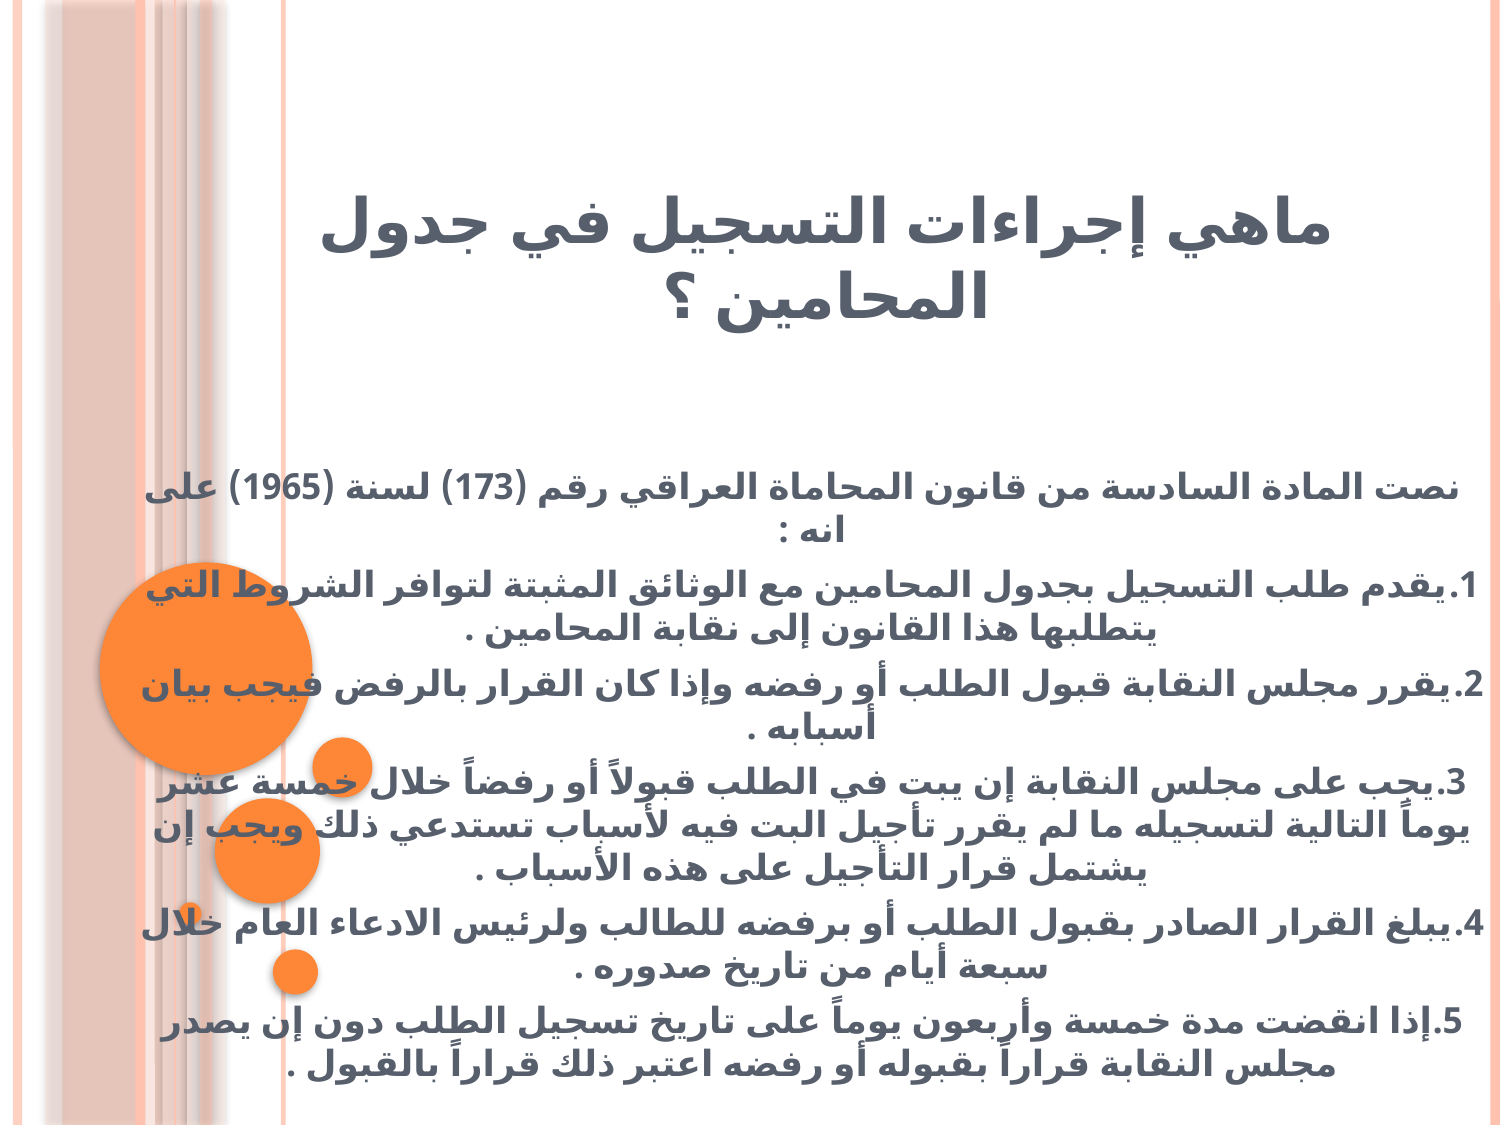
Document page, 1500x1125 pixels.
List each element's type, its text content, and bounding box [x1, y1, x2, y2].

subtitle نصت المادة السادسة من قانون المحاماة العراقي رقم (173) لسنة (1965) على انه : 1.يقدم طلب التسجيل بجدول المحامين مع الوثائق المثبتة لتوافر الشروط التي يتطلبها هذا القانون إلى نقابة المحامين . 2.يقرر مجلس النقابة قبول الطلب أو رفضه وإذا كان القرار بالرفض فيجب بيان أسبابه . 3.يجب على مجلس النقابة إن يبت في الطلب قبولاً أو رفضاً خلال خمسة عشر يوماً التالية لتسجيله ما لم يقرر تأجيل البت فيه لأسباب تستدعي ذلك ويجب إن يشتمل قرار التأجيل على هذه الأسباب . 4.يبلغ القرار الصادر بقبول الطلب أو برفضه للطالب ولرئيس الادعاء العام خلال سبعة أيام من تاريخ صدوره . 5.إذا انقضت مدة خمسة وأربعون يوماً على تاريخ تسجيل الطلب دون إن يصدر مجلس النقابة قراراً بقبوله أو رفضه اعتبر ذلك قراراً بالقبول . [123, 456, 1500, 1094]
title ماهي إجراءات التسجيل في جدول المحامين ؟ [194, 125, 1459, 338]
